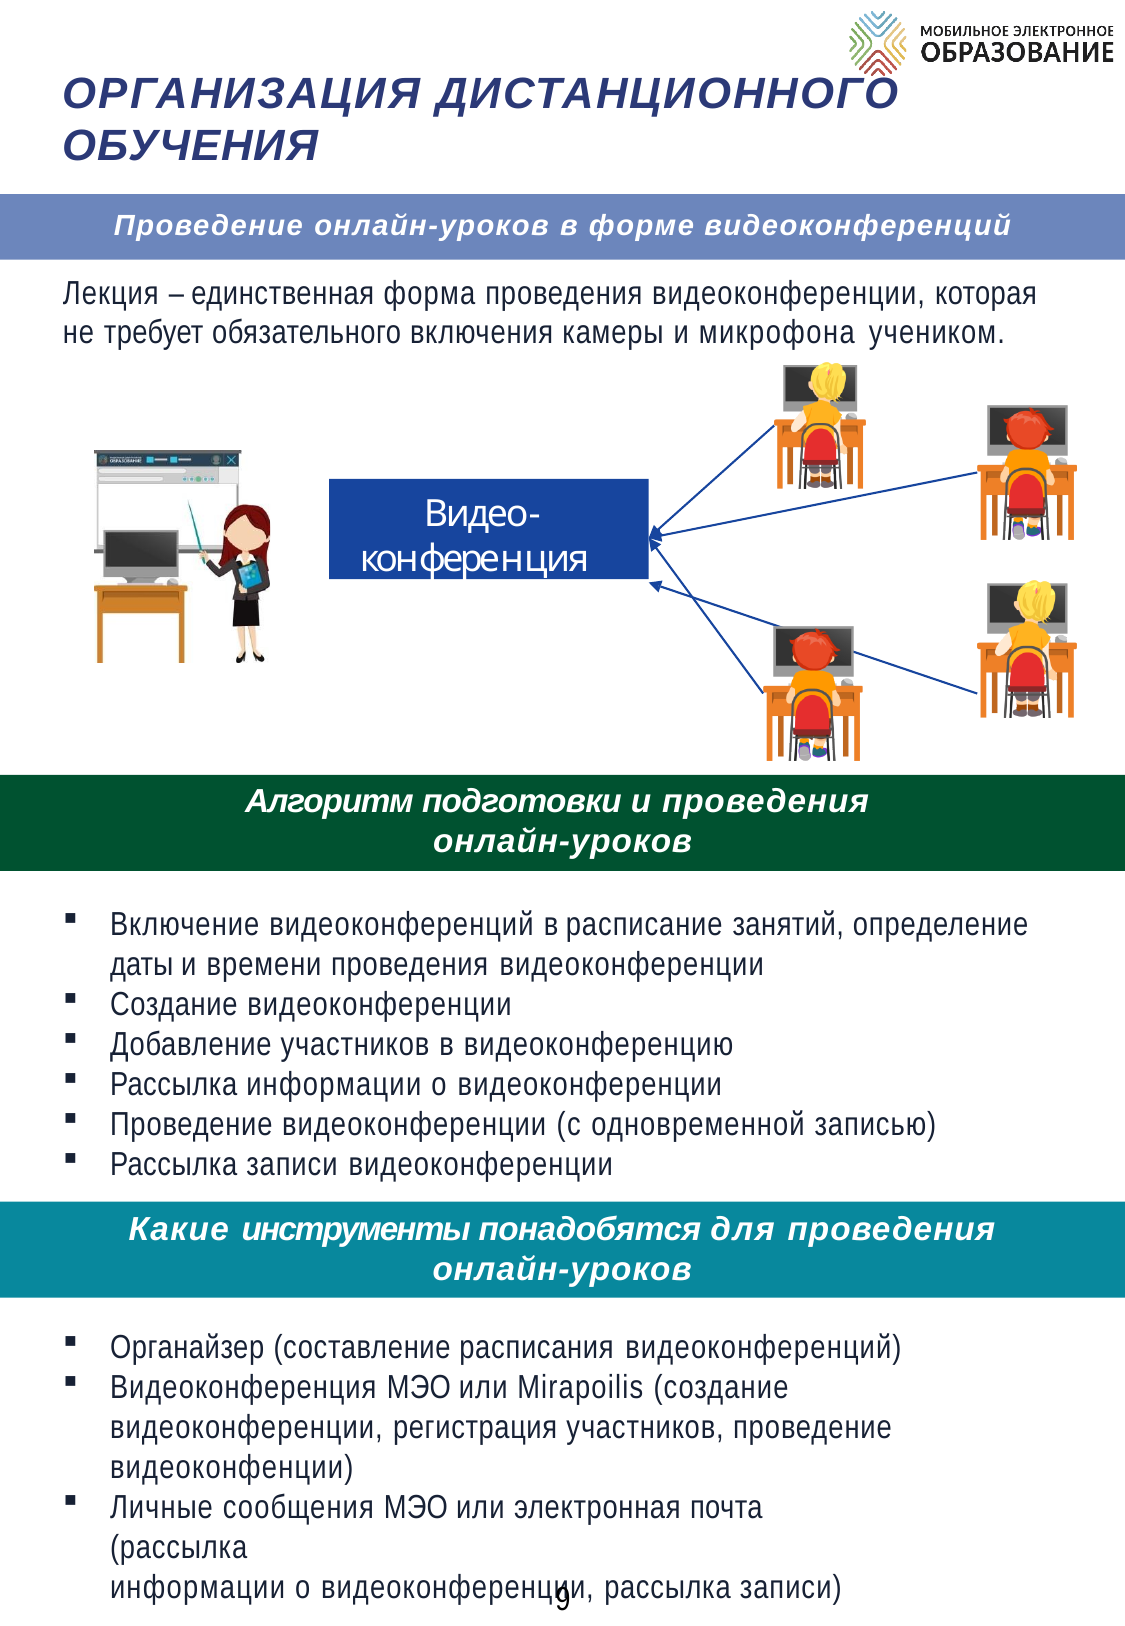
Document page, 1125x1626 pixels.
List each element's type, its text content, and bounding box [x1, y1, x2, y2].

text_box [0, 774, 1125, 871]
text_box [94, 450, 271, 663]
text_box [0, 1201, 60, 1298]
text_box Видео- конференция [329, 478, 643, 580]
text_box 9 [338, 1562, 787, 1618]
text_box [1043, 1201, 1125, 1298]
text_box [0, 194, 60, 260]
text_box [1052, 194, 1125, 260]
text_box ОРГАНИЗАЦИЯ ДИСТАНЦИОННОГО ОБУЧЕНИЯ Проведение онлайн-уроков в форме видеоконференций Лекция – единственная форма проведения видеоконференции, которая не требует обязательного включения камеры и микрофона учеником. [60, 62, 1052, 351]
picture [849, 11, 1114, 76]
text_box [648, 362, 1078, 761]
text_box Алгоритм подготовки и проведения онлайн-уроков Включение видеоконференций в расписание занятий, определение даты и времени проведения видеоконференции Создание видеоконференции Добавление участников в видеоконференцию Рассылка информации о видеоконференции Проведение видеоконференции (с одновременной записью) Рассылка записи видеоконференции Какие инструменты понадобятся для проведения онлайн-уроков Органайзер (составление расписания видеоконференций) Видеоконференция МЭО или Mirapoilis (создание видеоконференции, регистрация участников, проведение видеоконфенции) Личные сообщения МЭО или электронная почта (рассылка информации о видеоконференции, рассылка записи) [60, 777, 1043, 1605]
